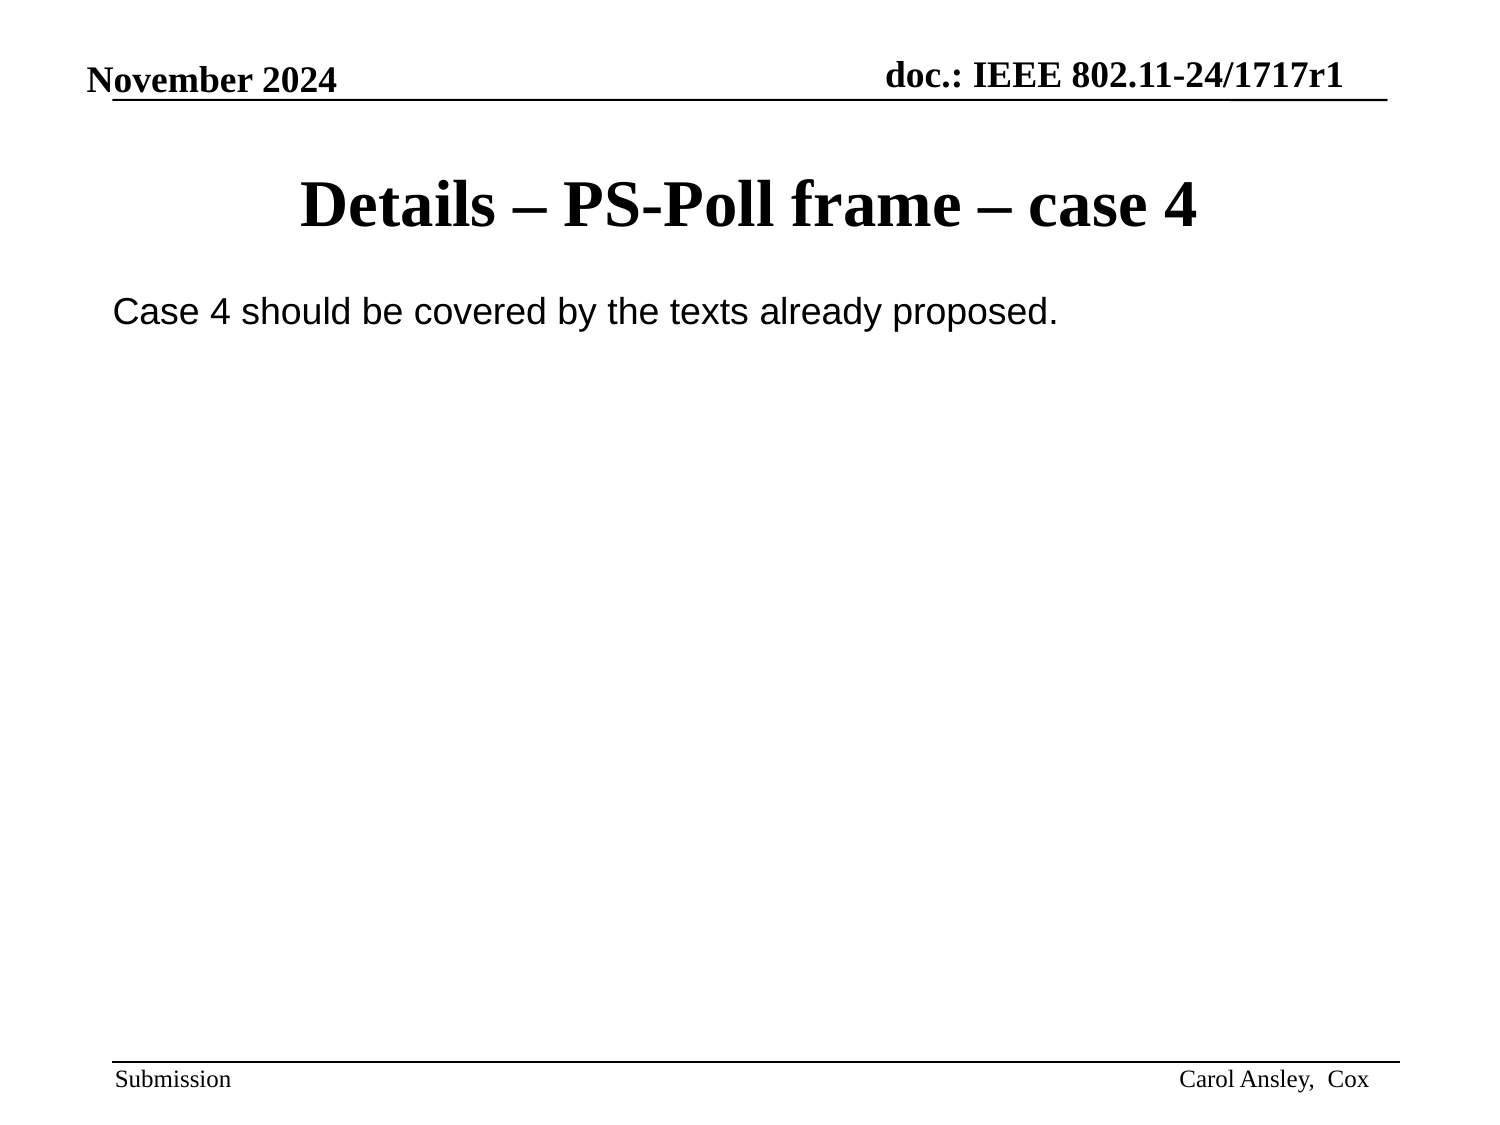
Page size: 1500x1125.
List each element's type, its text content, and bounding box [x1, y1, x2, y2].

list Case 4 should be covered by the texts already proposed. [111, 286, 1388, 1001]
title Details – PS-Poll frame – case 4 [111, 111, 1388, 286]
